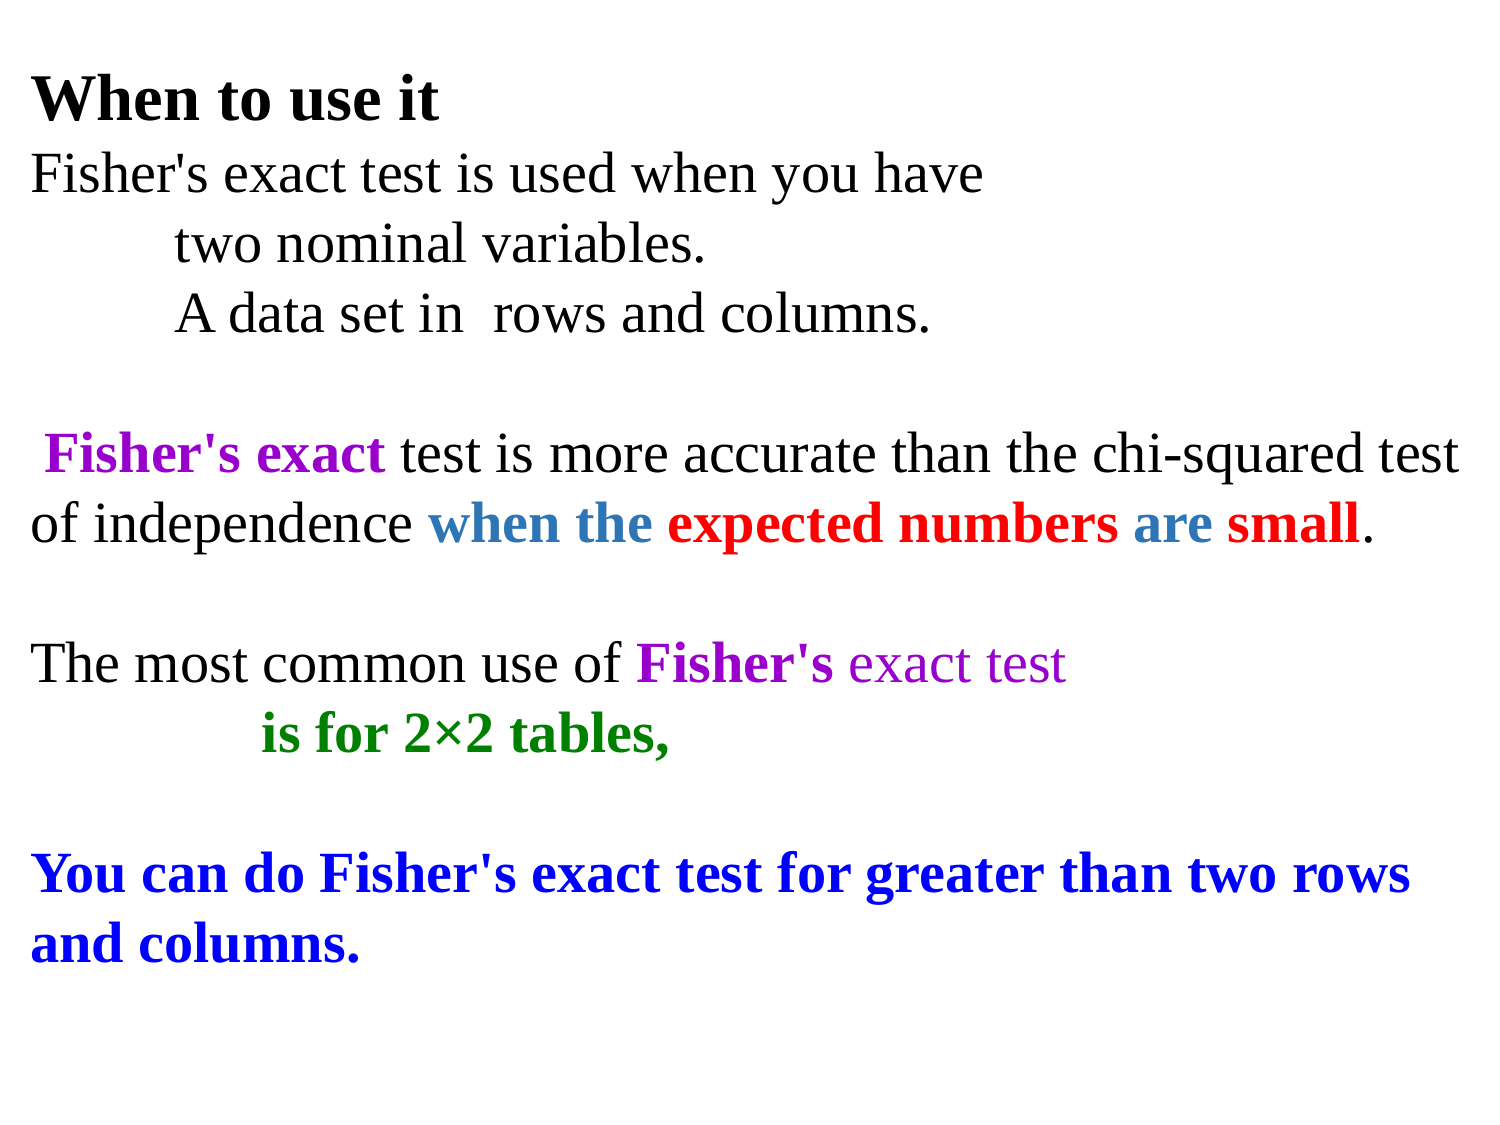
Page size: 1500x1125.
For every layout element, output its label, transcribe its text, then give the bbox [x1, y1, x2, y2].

text_box When to use it Fisher's exact test is used when you have two nominal variables. A data set in rows and columns. Fisher's exact test is more accurate than the chi-squared test of independence when the expected numbers are small. The most common use of Fisher's exact test is for 2×2 tables, You can do Fisher's exact test for greater than two rows and columns. [29, 46, 1472, 982]
